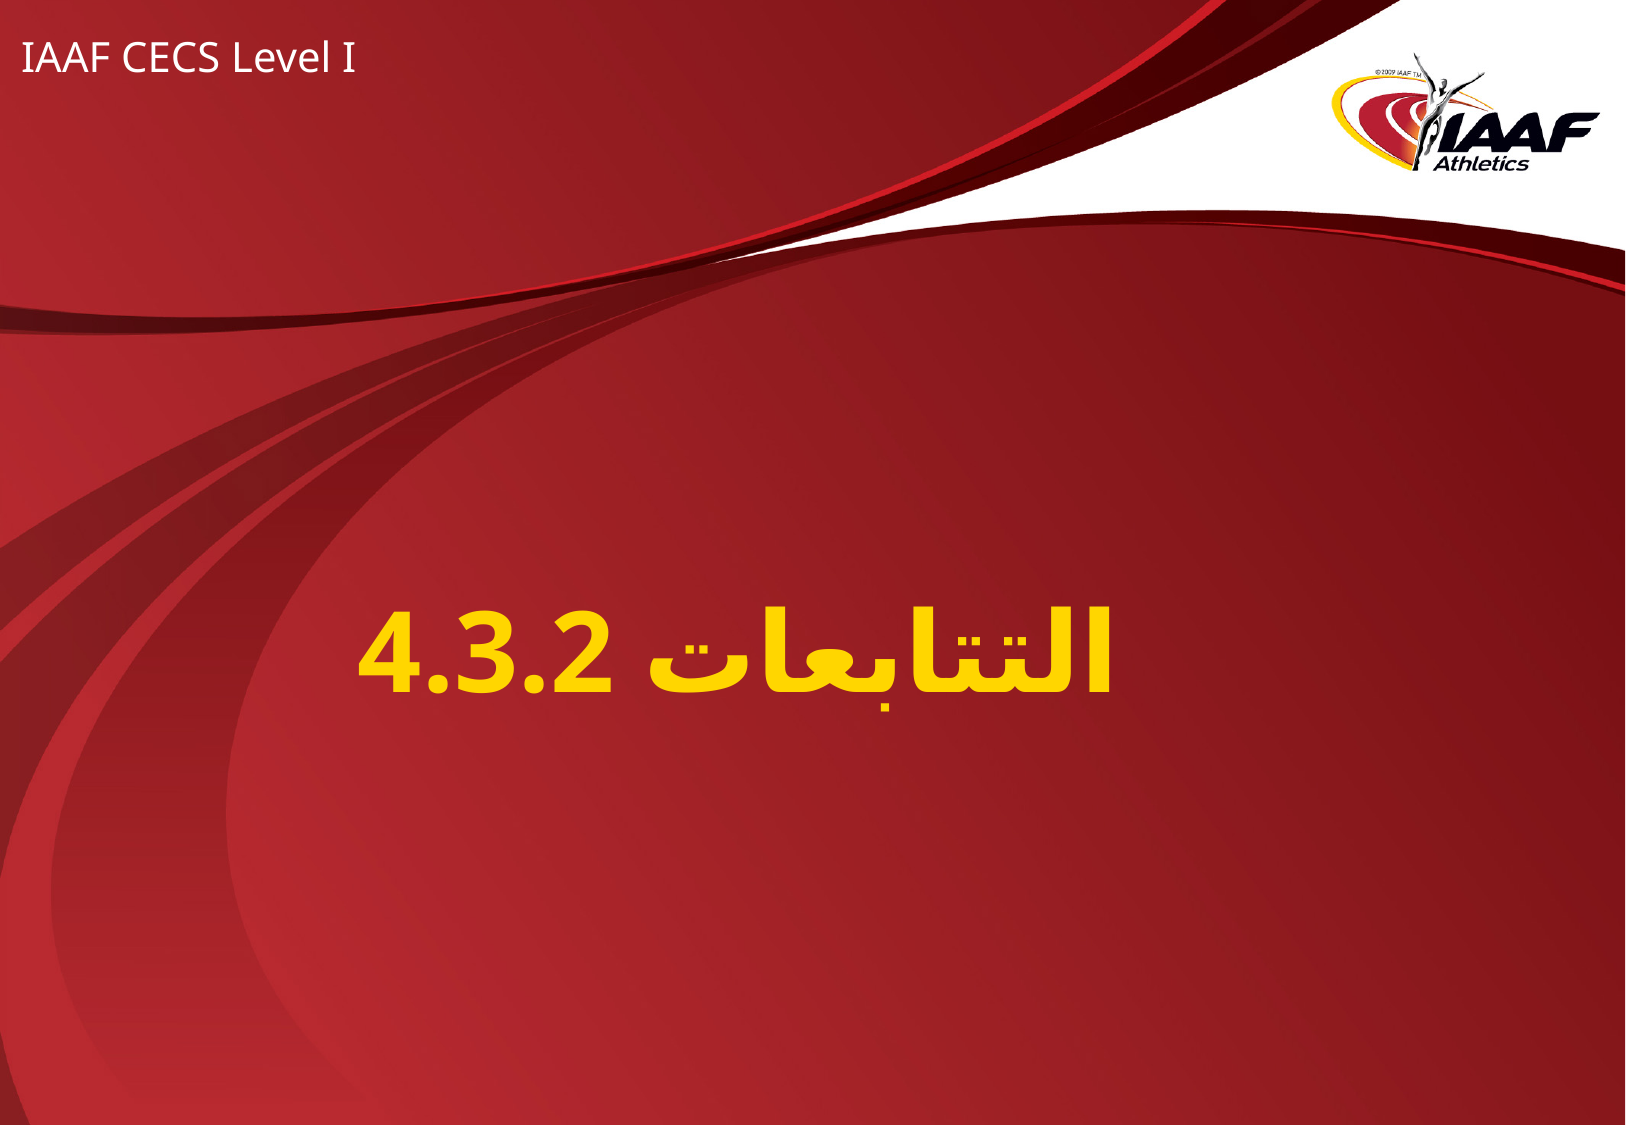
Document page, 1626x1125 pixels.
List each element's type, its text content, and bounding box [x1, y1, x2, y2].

picture [0, 0, 1626, 1125]
title 4.3.2 التتابعات [127, 527, 1380, 769]
subtitle IAAF CECS Level I [21, 30, 1072, 125]
